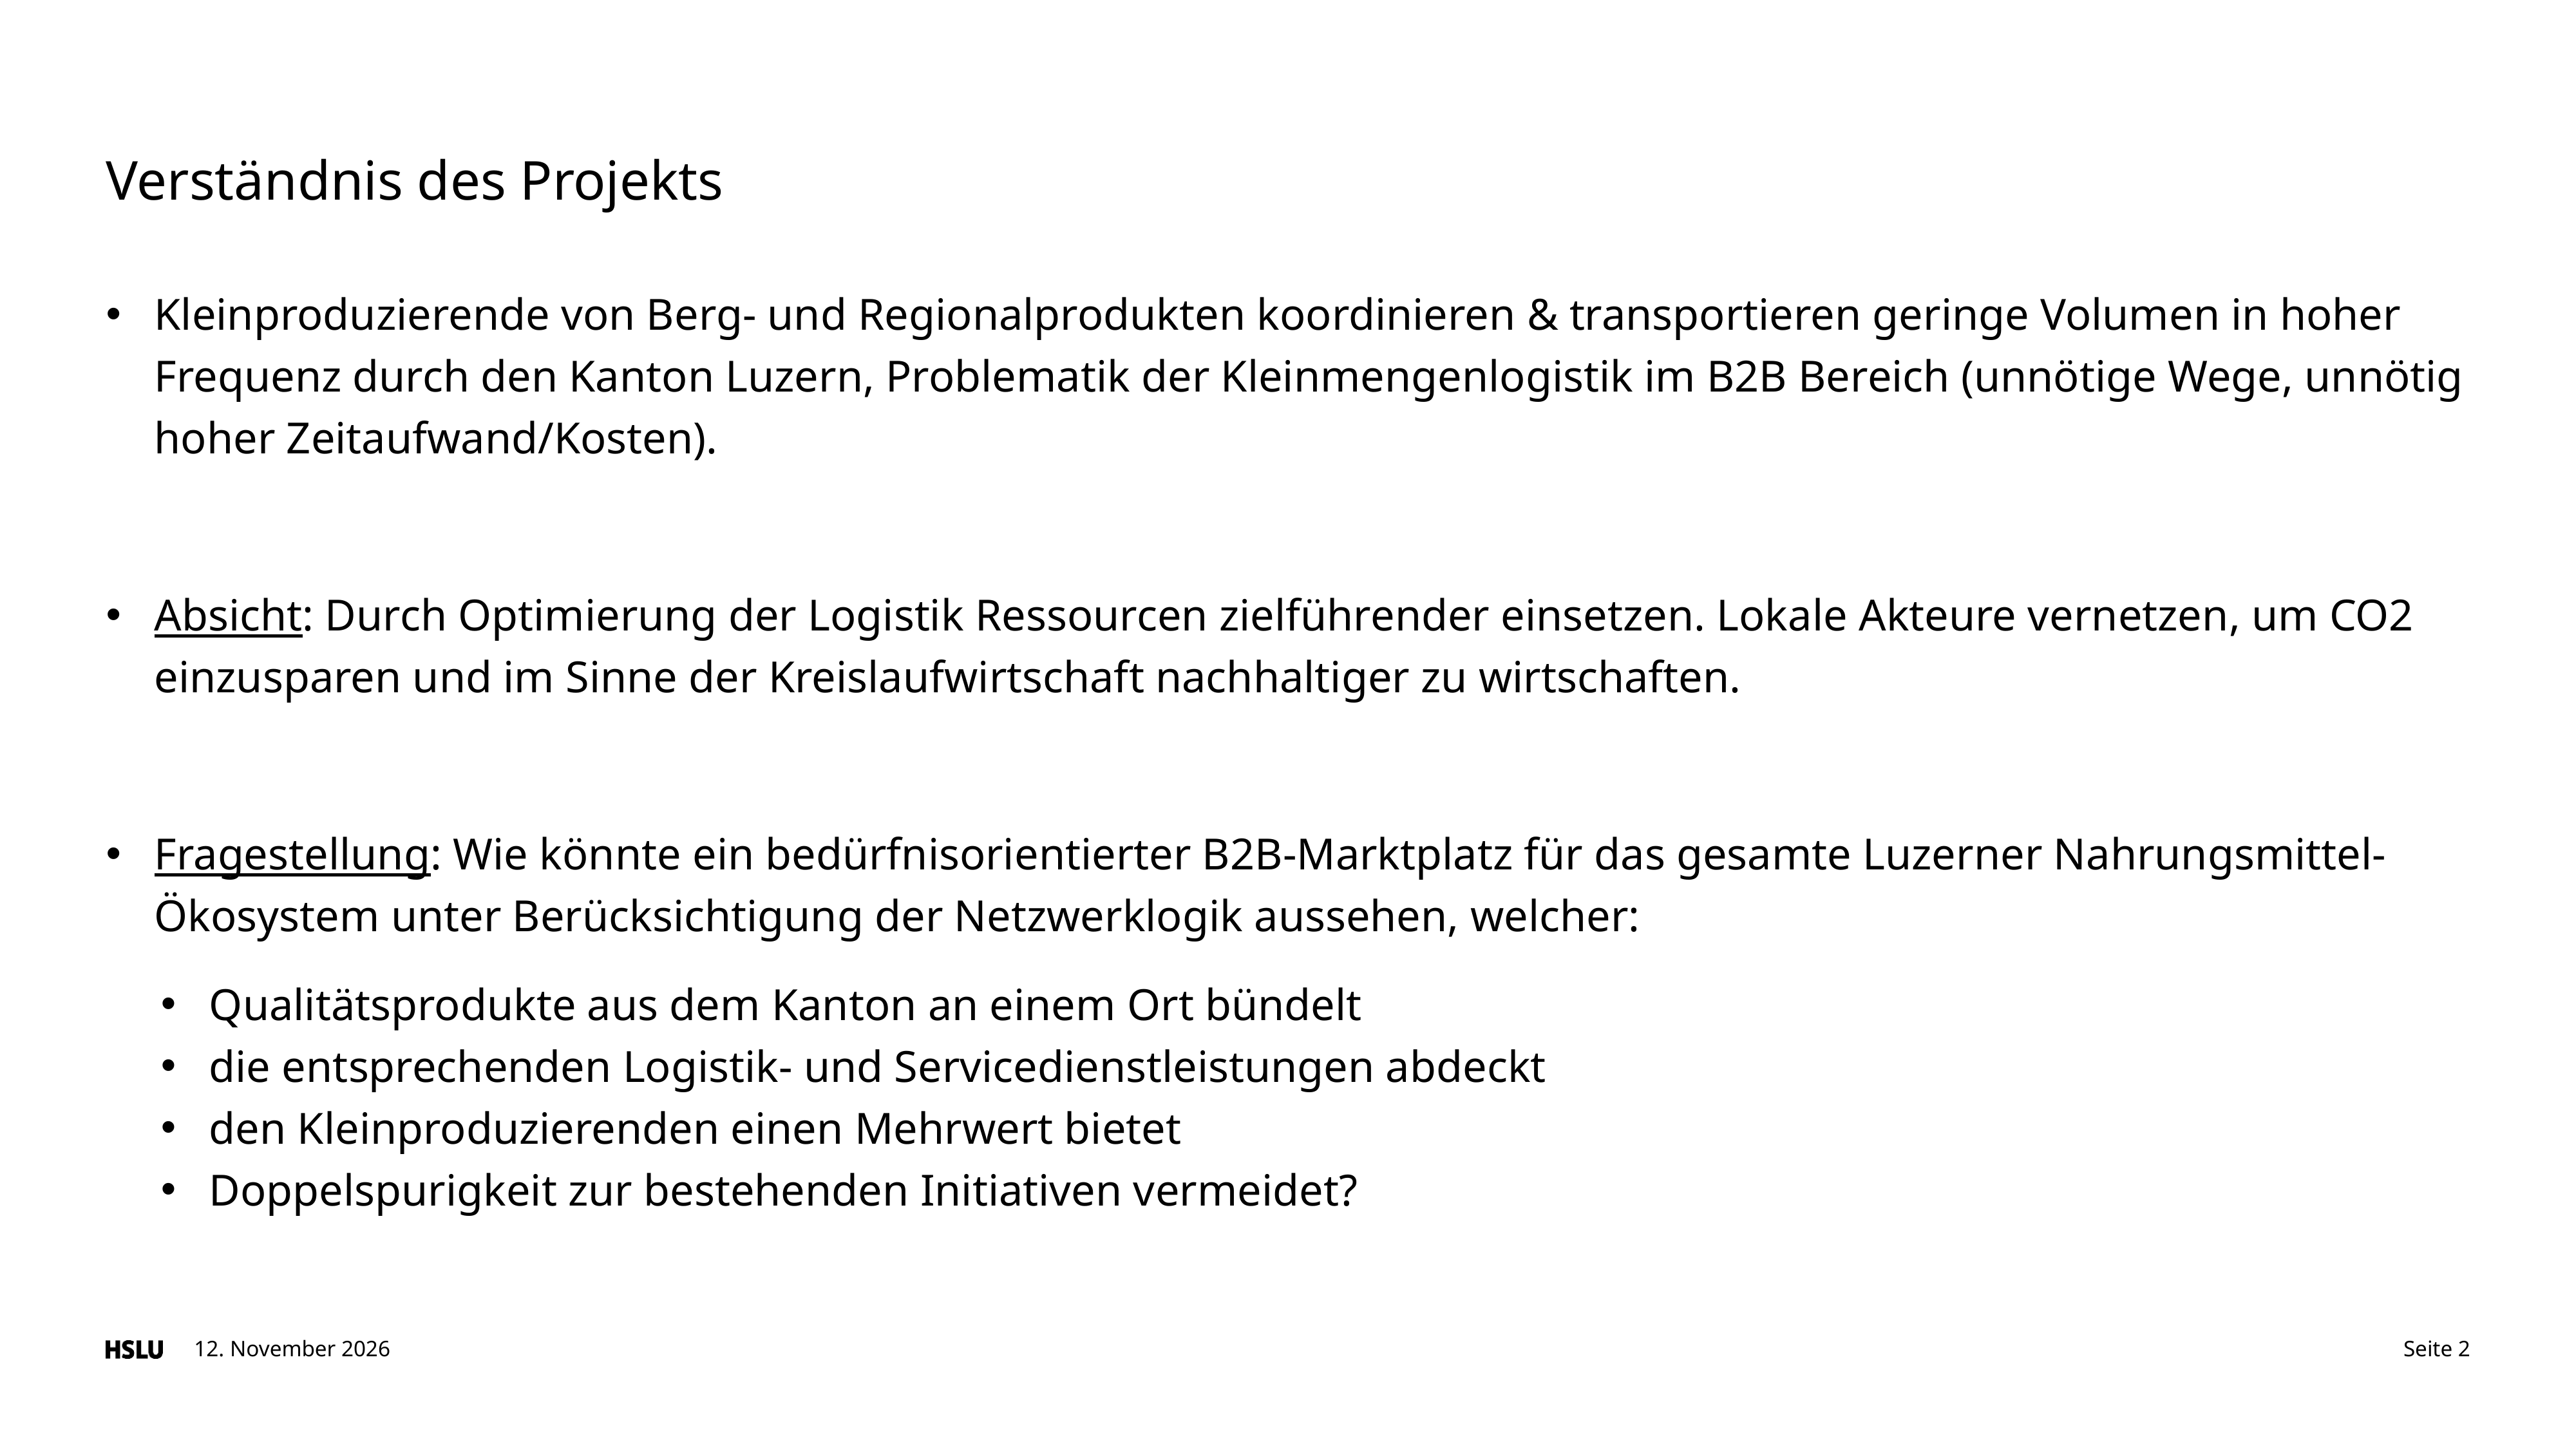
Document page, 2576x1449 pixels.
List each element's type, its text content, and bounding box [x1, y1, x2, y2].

title Verständnis des Projekts [106, 144, 2470, 207]
footer Seite 2 [2148, 1340, 2470, 1360]
picture [106, 1340, 163, 1359]
list Kleinproduzierende von Berg- und Regionalprodukten koordinieren & transportieren geringe Volumen in hoher Frequenz durch den Kanton Luzern, Problematik der Kleinmengenlogistik im B2B Bereich (unnötige Wege, unnötig hoher Zeitaufwand/Kosten). Absicht: Durch Optimierung der Logistik Ressourcen zielführender einsetzen. Lokale Akteure vernetzen, um CO2 einzusparen und im Sinne der Kreislaufwirtschaft nachhaltiger zu wirtschaften. Fragestellung: Wie könnte ein bedürfnisorientierter B2B-Marktplatz für das gesamte Luzerner Nahrungsmittel-Ökosystem unter Berücksichtigung der Netzwerklogik aussehen, welcher: Qualitätsprodukte aus dem Kanton an einem Ort bündelt die entsprechenden Logistik- und Servicedienstleistungen abdeckt den Kleinproduzierenden einen Mehrwert bietet Doppelspurigkeit zur bestehenden Initiativen vermeidet? [106, 277, 2470, 1305]
slide_number 2. Mai 2025 [194, 1340, 517, 1360]
